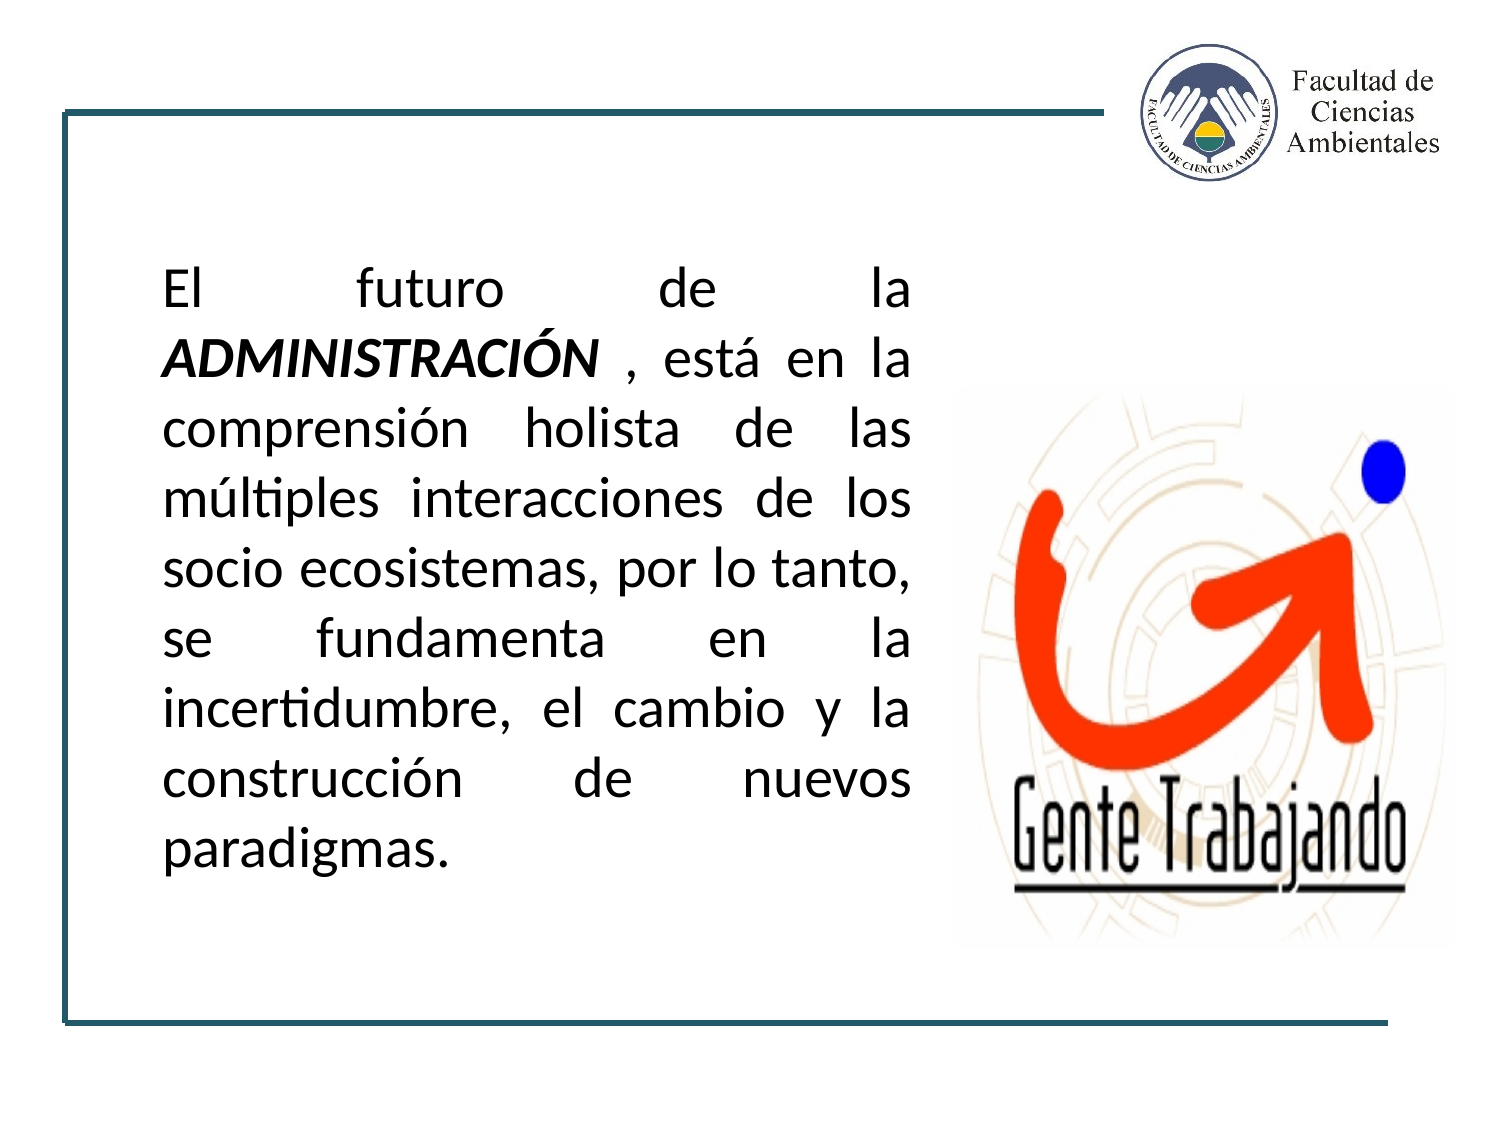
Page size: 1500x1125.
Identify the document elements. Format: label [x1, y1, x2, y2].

picture [1139, 42, 1440, 183]
picture [950, 385, 1459, 951]
text_box [64, 112, 1389, 1024]
